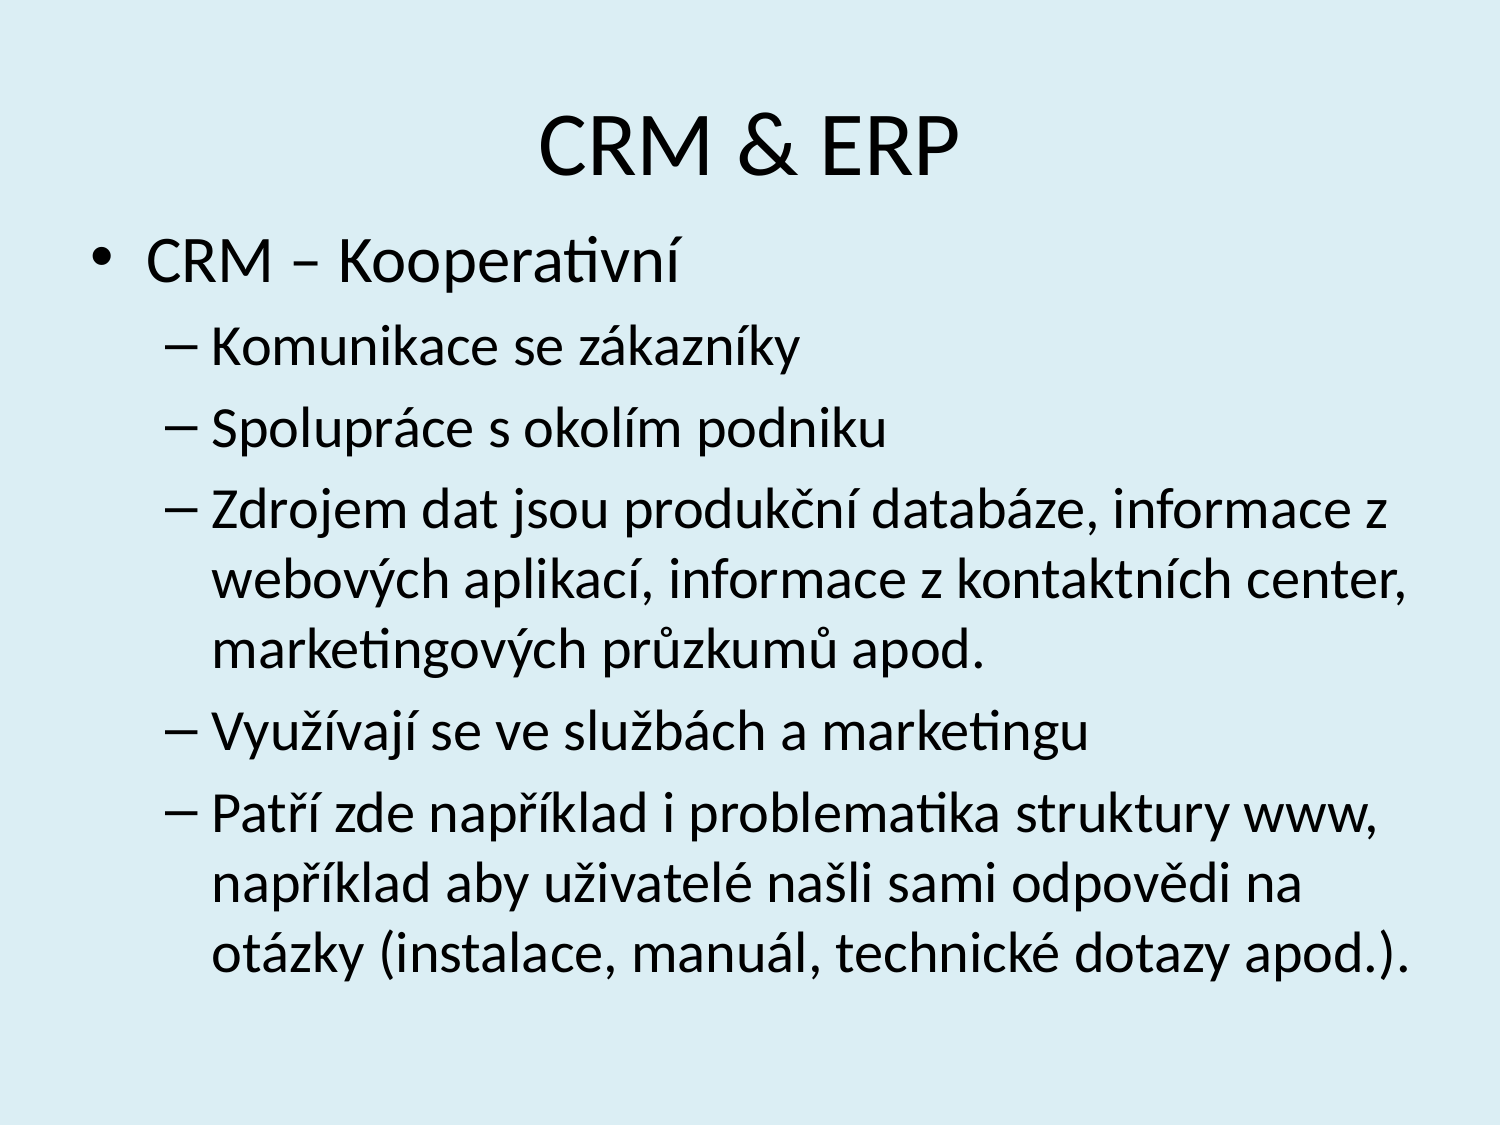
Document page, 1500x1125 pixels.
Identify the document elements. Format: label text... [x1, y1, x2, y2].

list CRM – Kooperativní Komunikace se zákazníky Spolupráce s okolím podniku Zdrojem dat jsou produkční databáze, informace z webových aplikací, informace z kontaktních center, marketingových průzkumů apod. Využívají se ve službách a marketingu Patří zde například i problematika struktury www, například aby uživatelé našli sami odpovědi na otázky (instalace, manuál, technické dotazy apod.). [75, 208, 1465, 1036]
title CRM & ERP [75, 45, 1425, 208]
